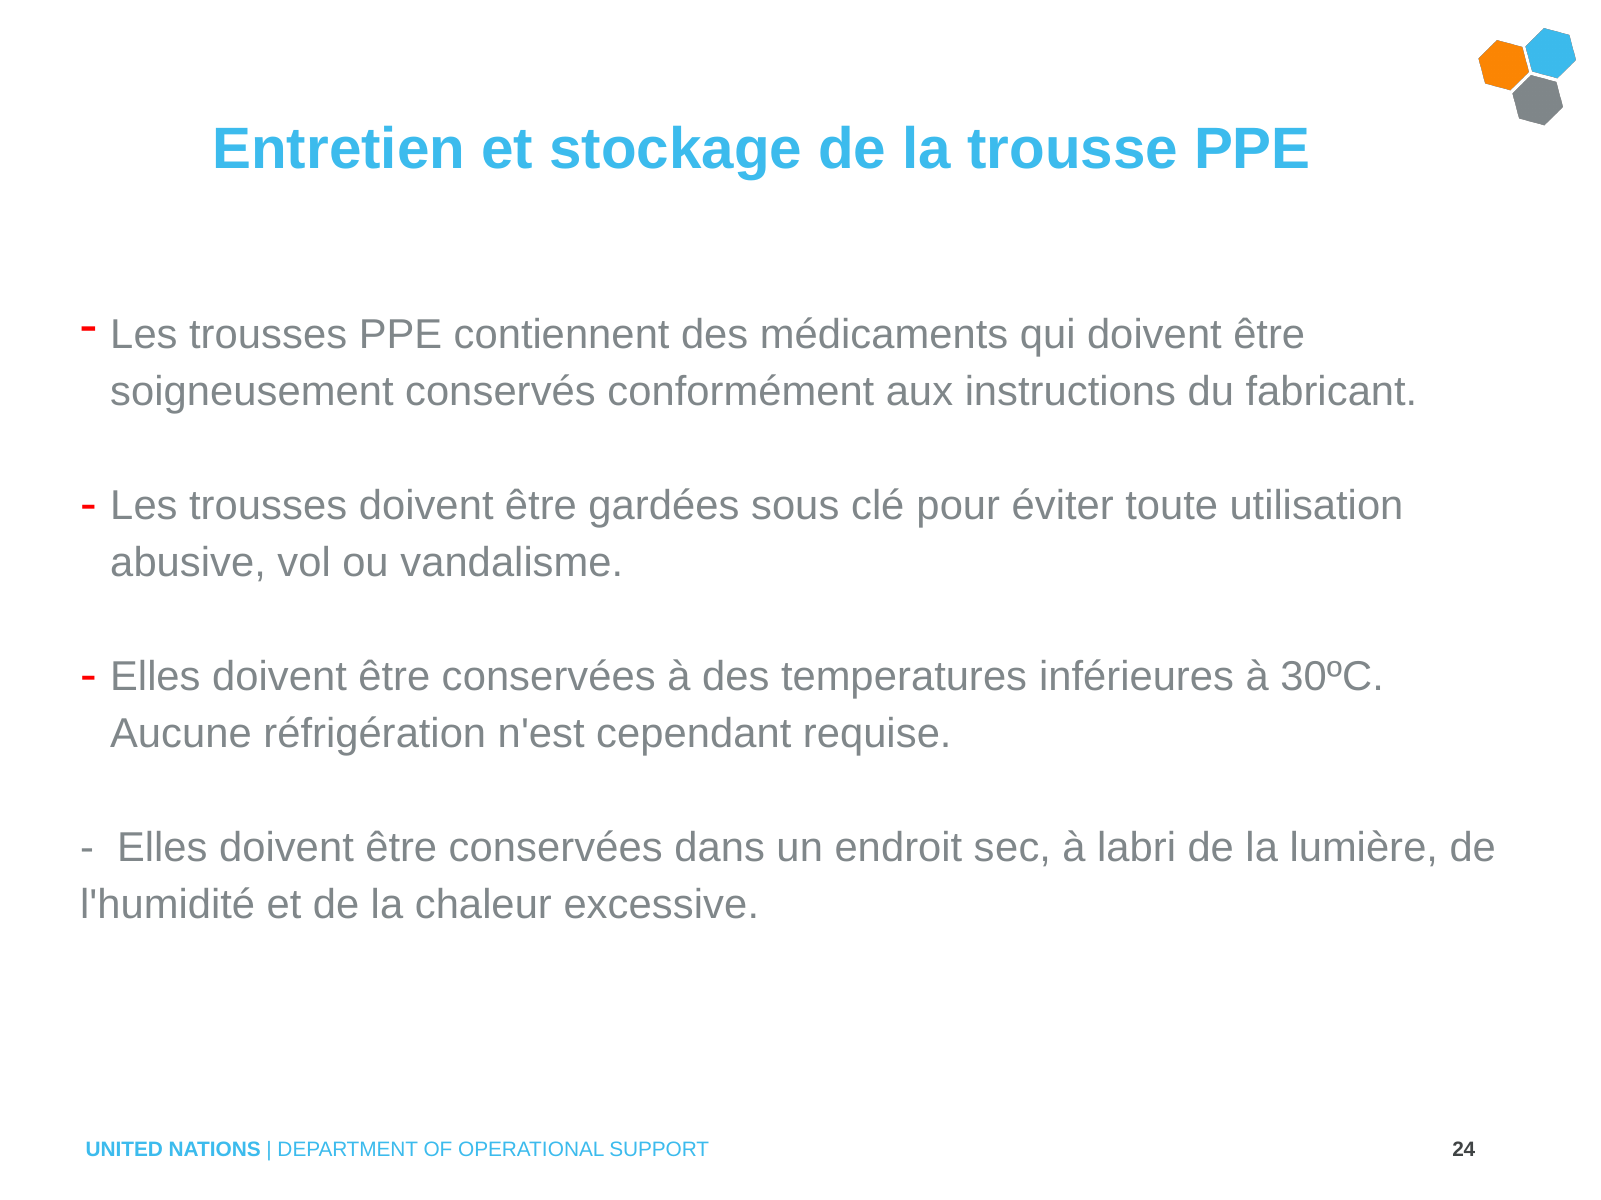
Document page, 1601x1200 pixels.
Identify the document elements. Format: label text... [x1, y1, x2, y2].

title Entretien et stockage de la trousse PPE [212, 0, 1351, 188]
picture [1464, 17, 1590, 136]
list Les trousses PPE contiennent des médicaments qui doivent être soigneusement conservés conformément aux instructions du fabricant. Les trousses doivent être gardées sous clé pour éviter toute utilisation abusive, vol ou vandalisme. Elles doivent être conservées à des temperatures inférieures à 30ºC. Aucune réfrigération n'est cependant requise. - Elles doivent être conservées dans un endroit sec, à labri de la lumière, de l'humidité et de la chaleur excessive. [80, 299, 1521, 975]
